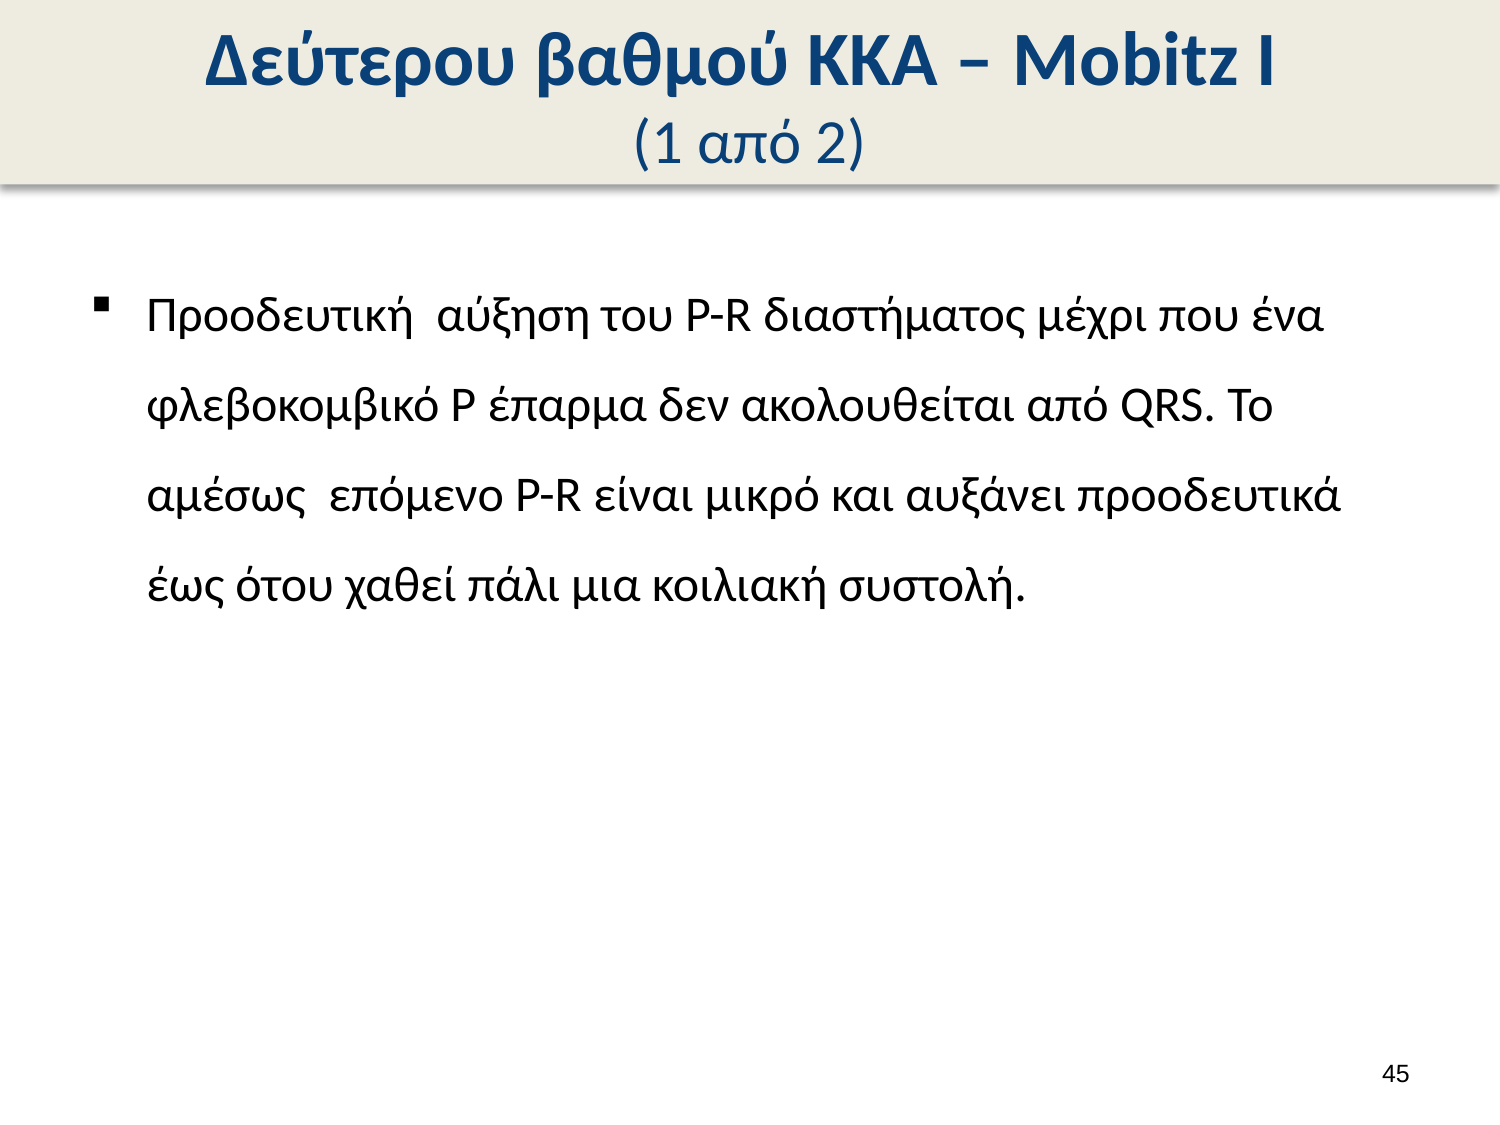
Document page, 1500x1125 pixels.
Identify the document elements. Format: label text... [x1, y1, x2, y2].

slide_number 44 [1074, 1042, 1425, 1103]
list Προοδευτική αύξηση του P-R διαστήματος μέχρι που ένα φλεβοκομβικό Ρ έπαρμα δεν ακολουθείται από QRS. Το αμέσως επόμενο P-R είναι μικρό και αυξάνει προοδευτικά έως ότου χαθεί πάλι μια κοιλιακή συστολή. [75, 243, 1425, 1024]
title Δεύτερου βαθμού ΚΚΑ – Mobitz I (1 από 2) [0, 0, 1500, 185]
